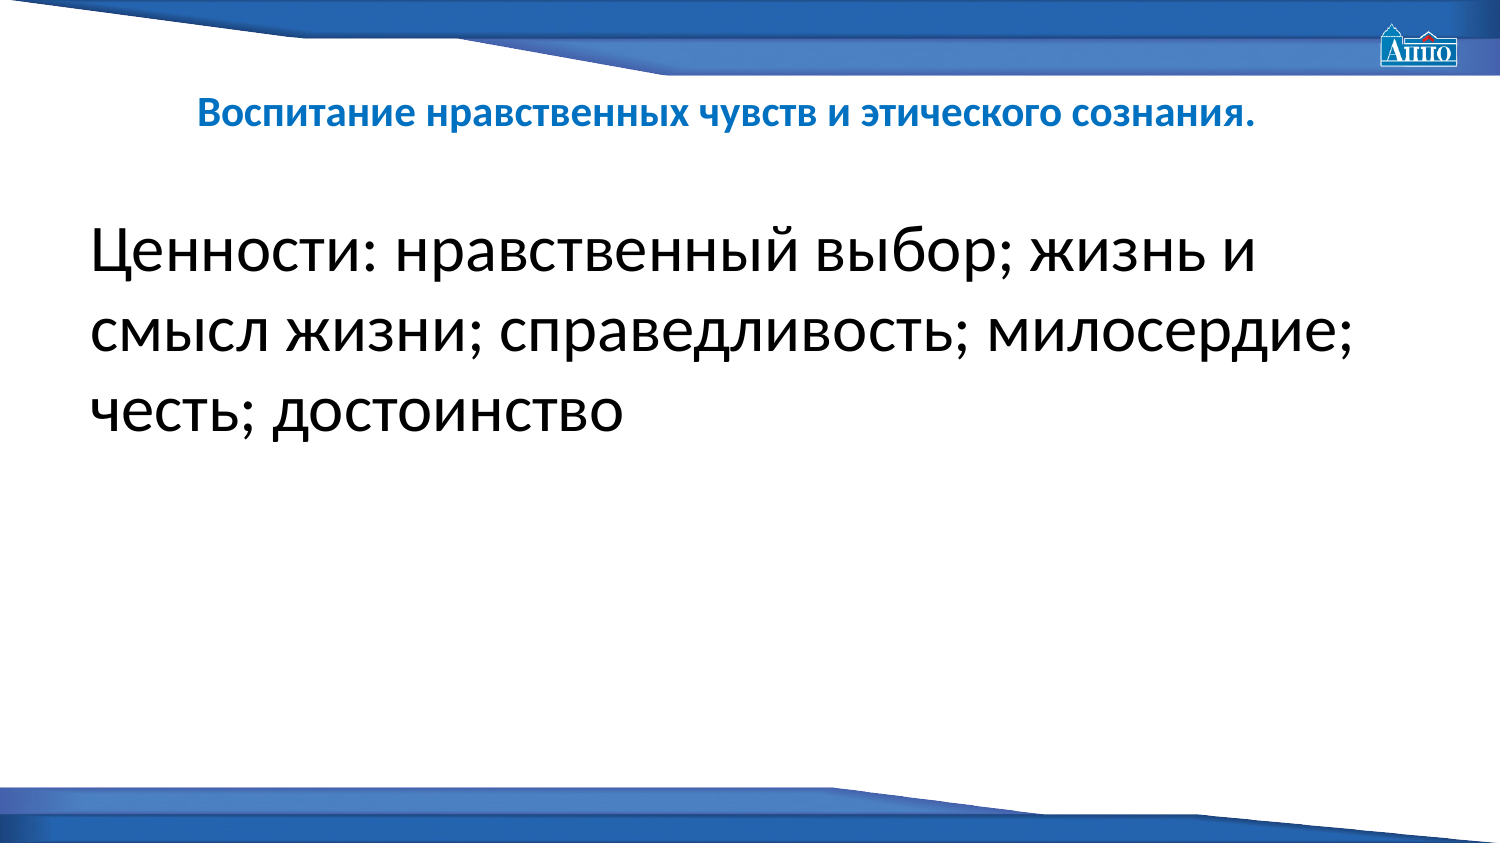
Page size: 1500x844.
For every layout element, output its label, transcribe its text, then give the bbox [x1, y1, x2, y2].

title Воспитание нравственных чувств и этического сознания. [29, 84, 1425, 144]
picture [2, 0, 1500, 76]
picture [0, 787, 1500, 843]
list Ценности: нравственный выбор; жизнь и смысл жизни; справедливость; милосердие; честь; достоинство [75, 196, 1425, 754]
